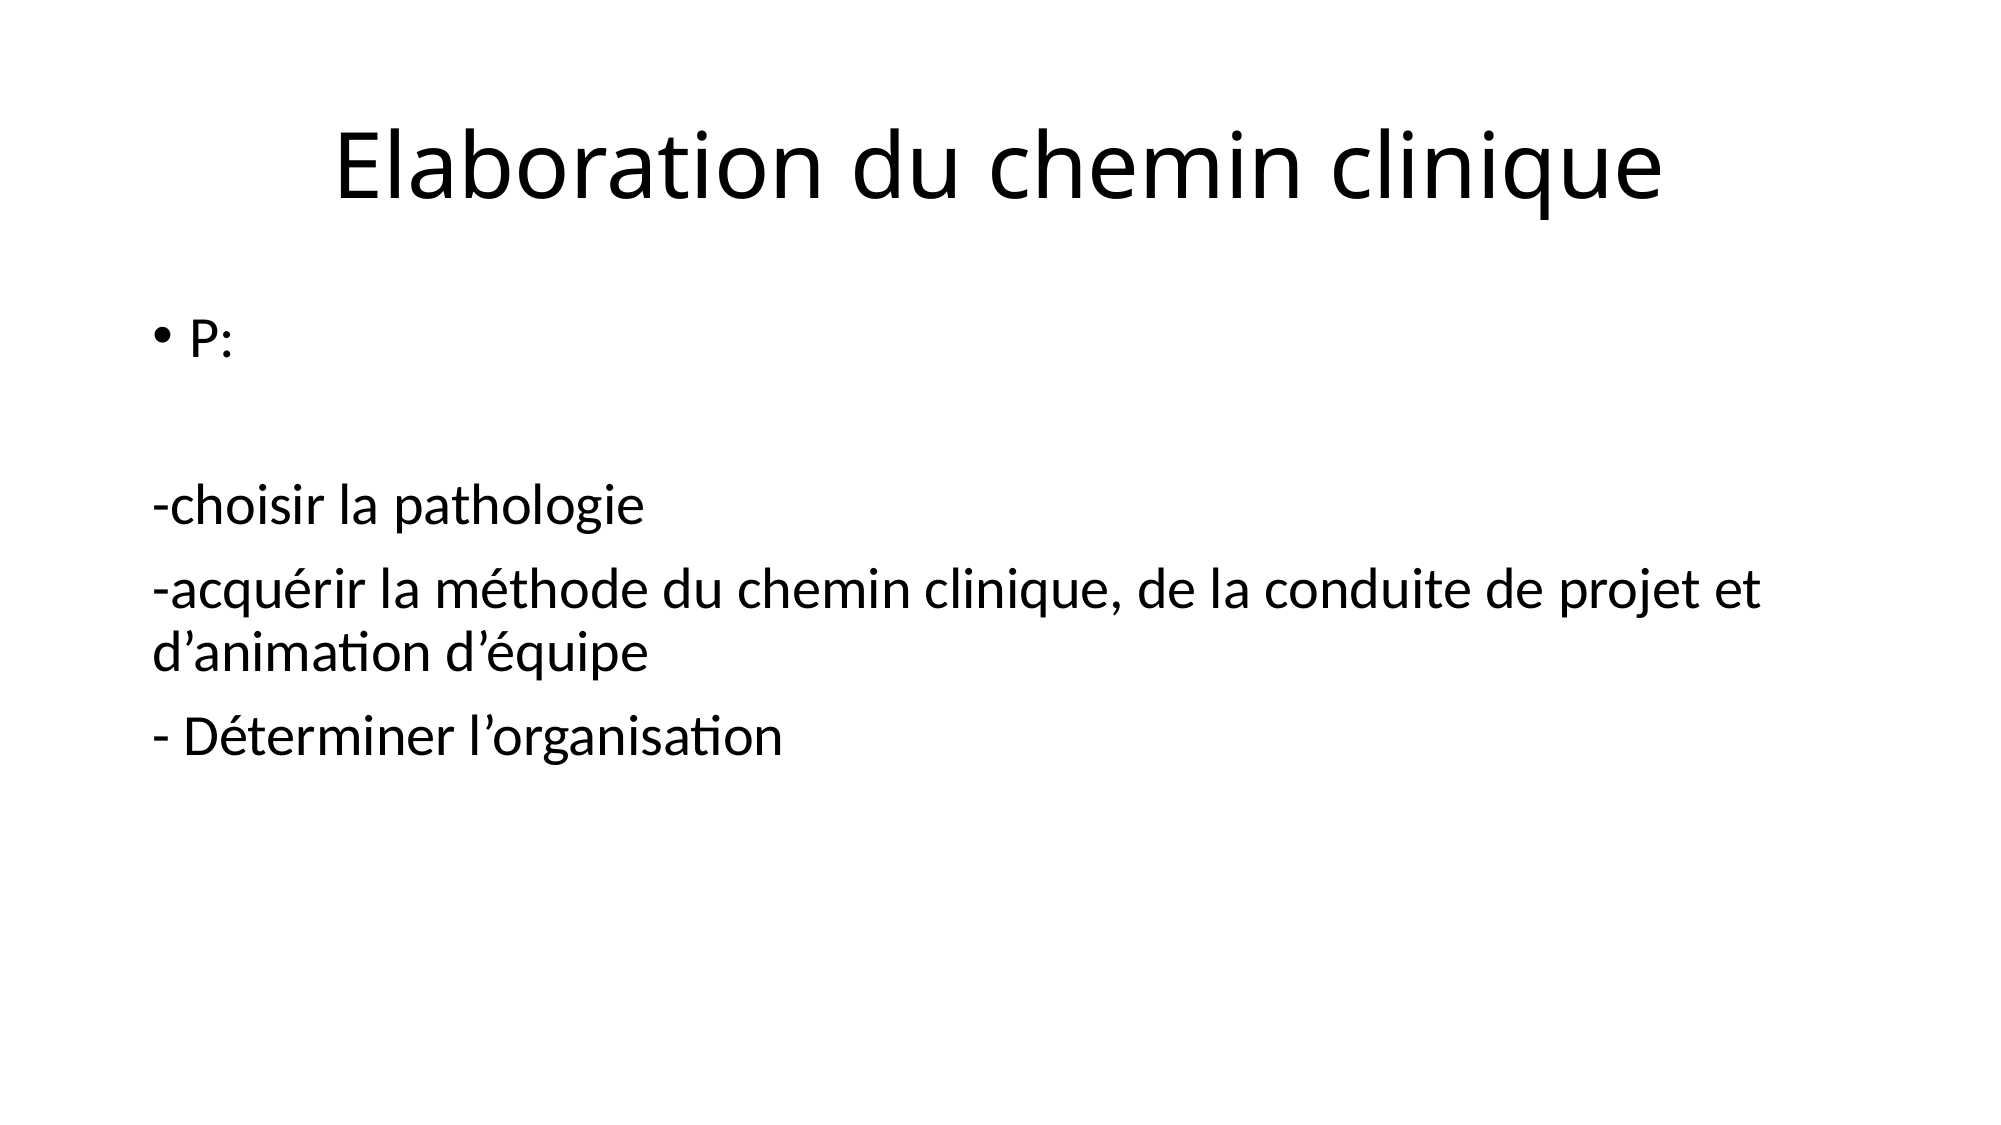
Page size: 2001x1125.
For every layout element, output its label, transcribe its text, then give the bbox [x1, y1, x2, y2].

list P: -choisir la pathologie -acquérir la méthode du chemin clinique, de la conduite de projet et d’animation d’équipe - Déterminer l’organisation [137, 299, 1863, 1014]
title Elaboration du chemin clinique [137, 59, 1863, 278]
